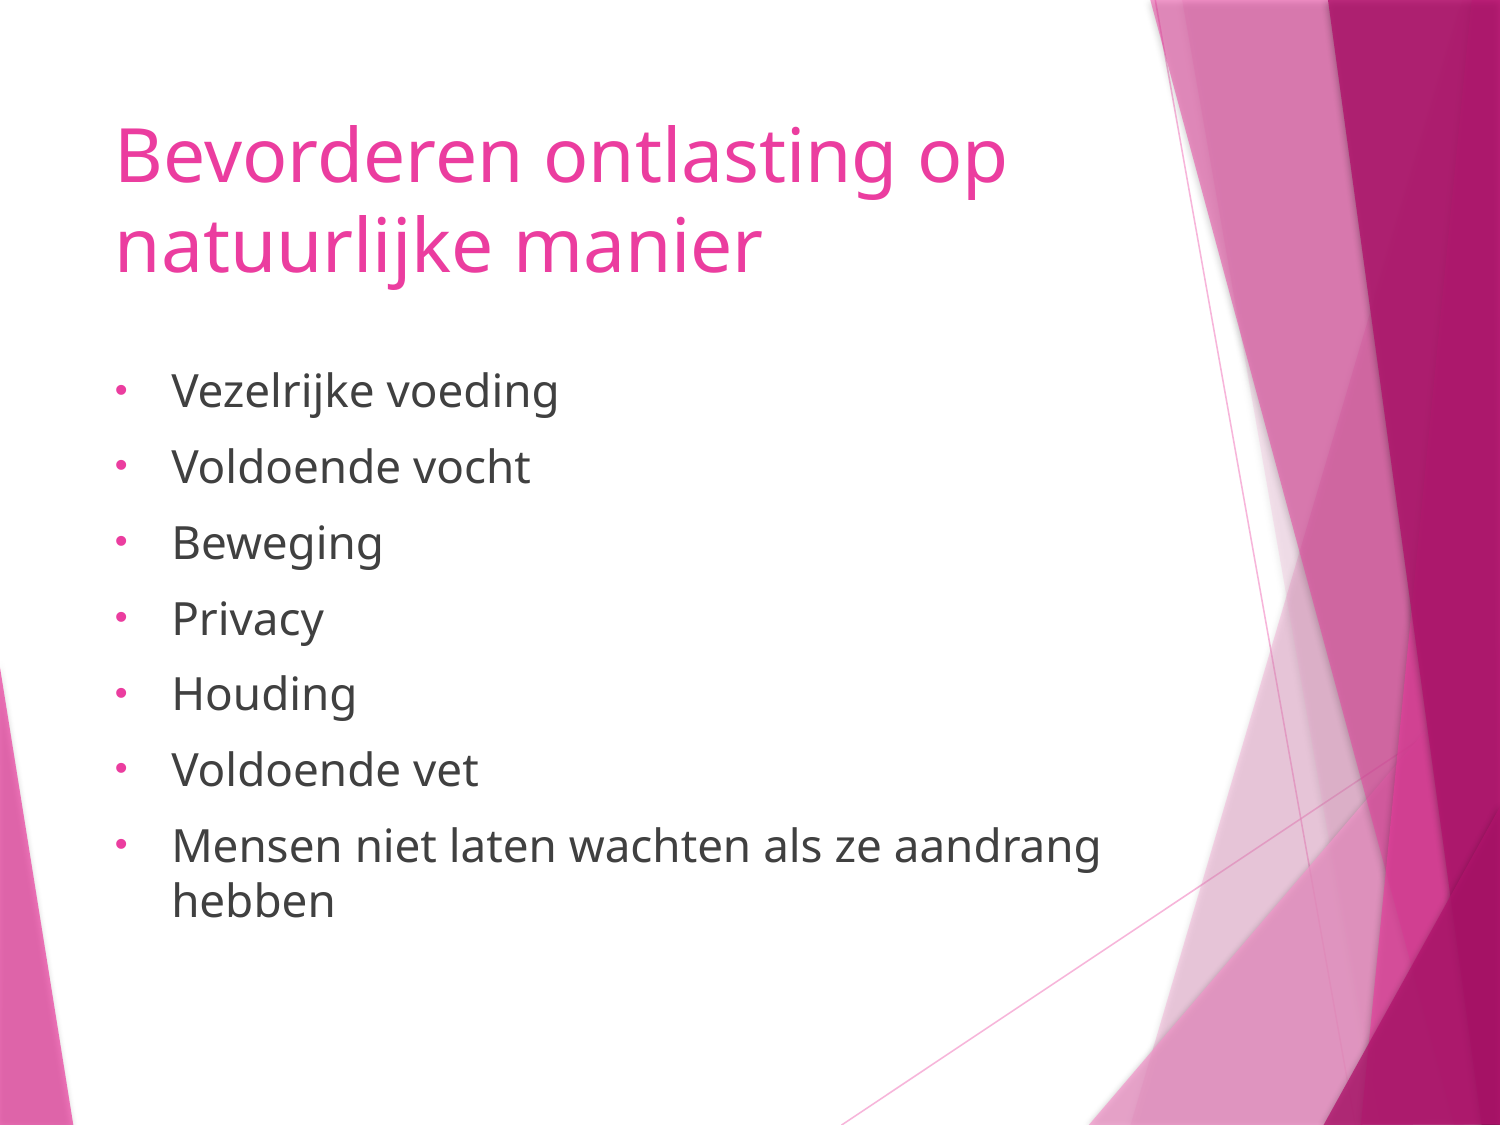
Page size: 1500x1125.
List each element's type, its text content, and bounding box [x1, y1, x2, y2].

title Bevorderen ontlasting op natuurlijke manier [99, 99, 1142, 317]
list Vezelrijke voeding Voldoende vocht Beweging Privacy Houding Voldoende vet Mensen niet laten wachten als ze aandrang hebben [99, 354, 1142, 992]
